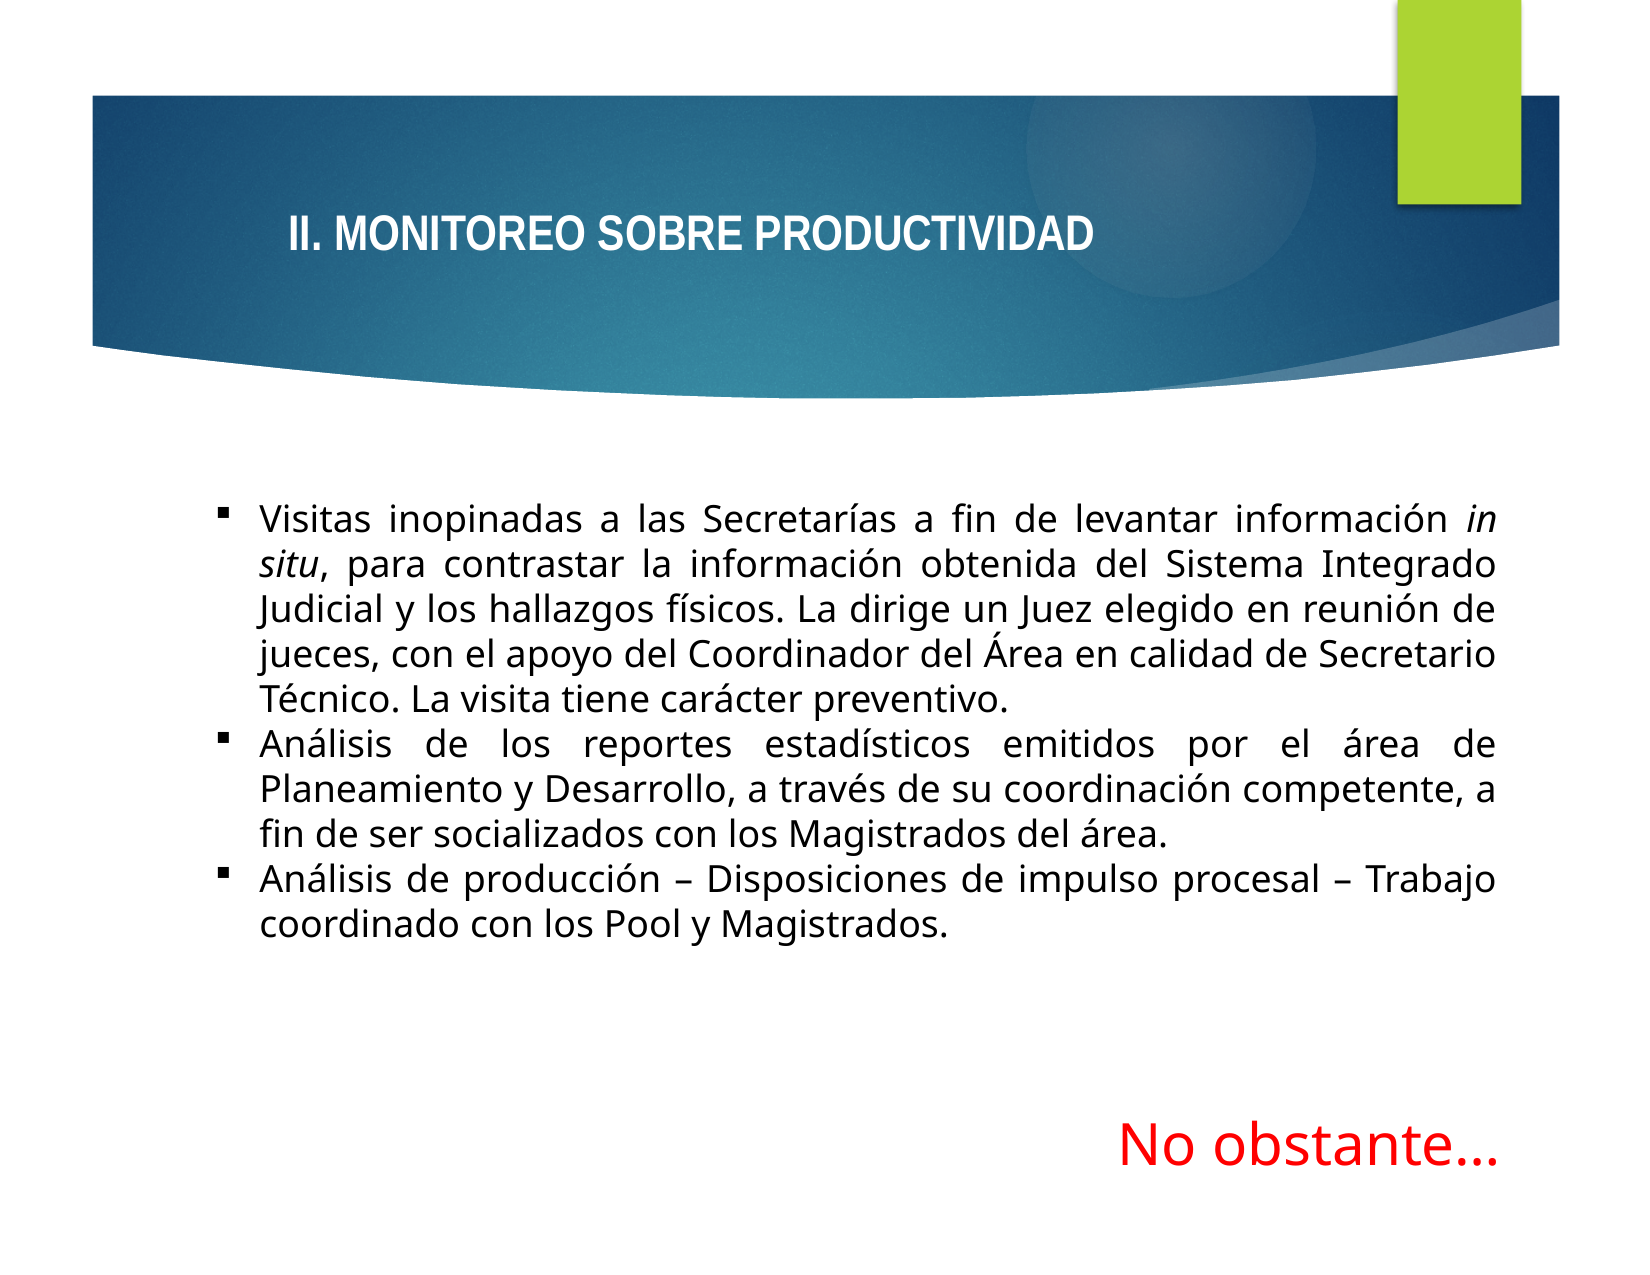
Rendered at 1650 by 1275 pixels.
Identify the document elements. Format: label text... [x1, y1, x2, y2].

text_box II. MONITOREO SOBRE PRODUCTIVIDAD [273, 199, 1123, 269]
text_box No obstante… [1103, 1100, 1517, 1185]
text_box Visitas inopinadas a las Secretarías a fin de levantar información in situ, para contrastar la información obtenida del Sistema Integrado Judicial y los hallazgos físicos. La dirige un Juez elegido en reunión de jueces, con el apoyo del Coordinador del Área en calidad de Secretario Técnico. La visita tiene carácter preventivo. Análisis de los reportes estadísticos emitidos por el área de Planeamiento y Desarrollo, a través de su coordinación competente, a fin de ser socializados con los Magistrados del área. Análisis de producción – Disposiciones de impulso procesal – Trabajo coordinado con los Pool y Magistrados. [200, 487, 1513, 953]
